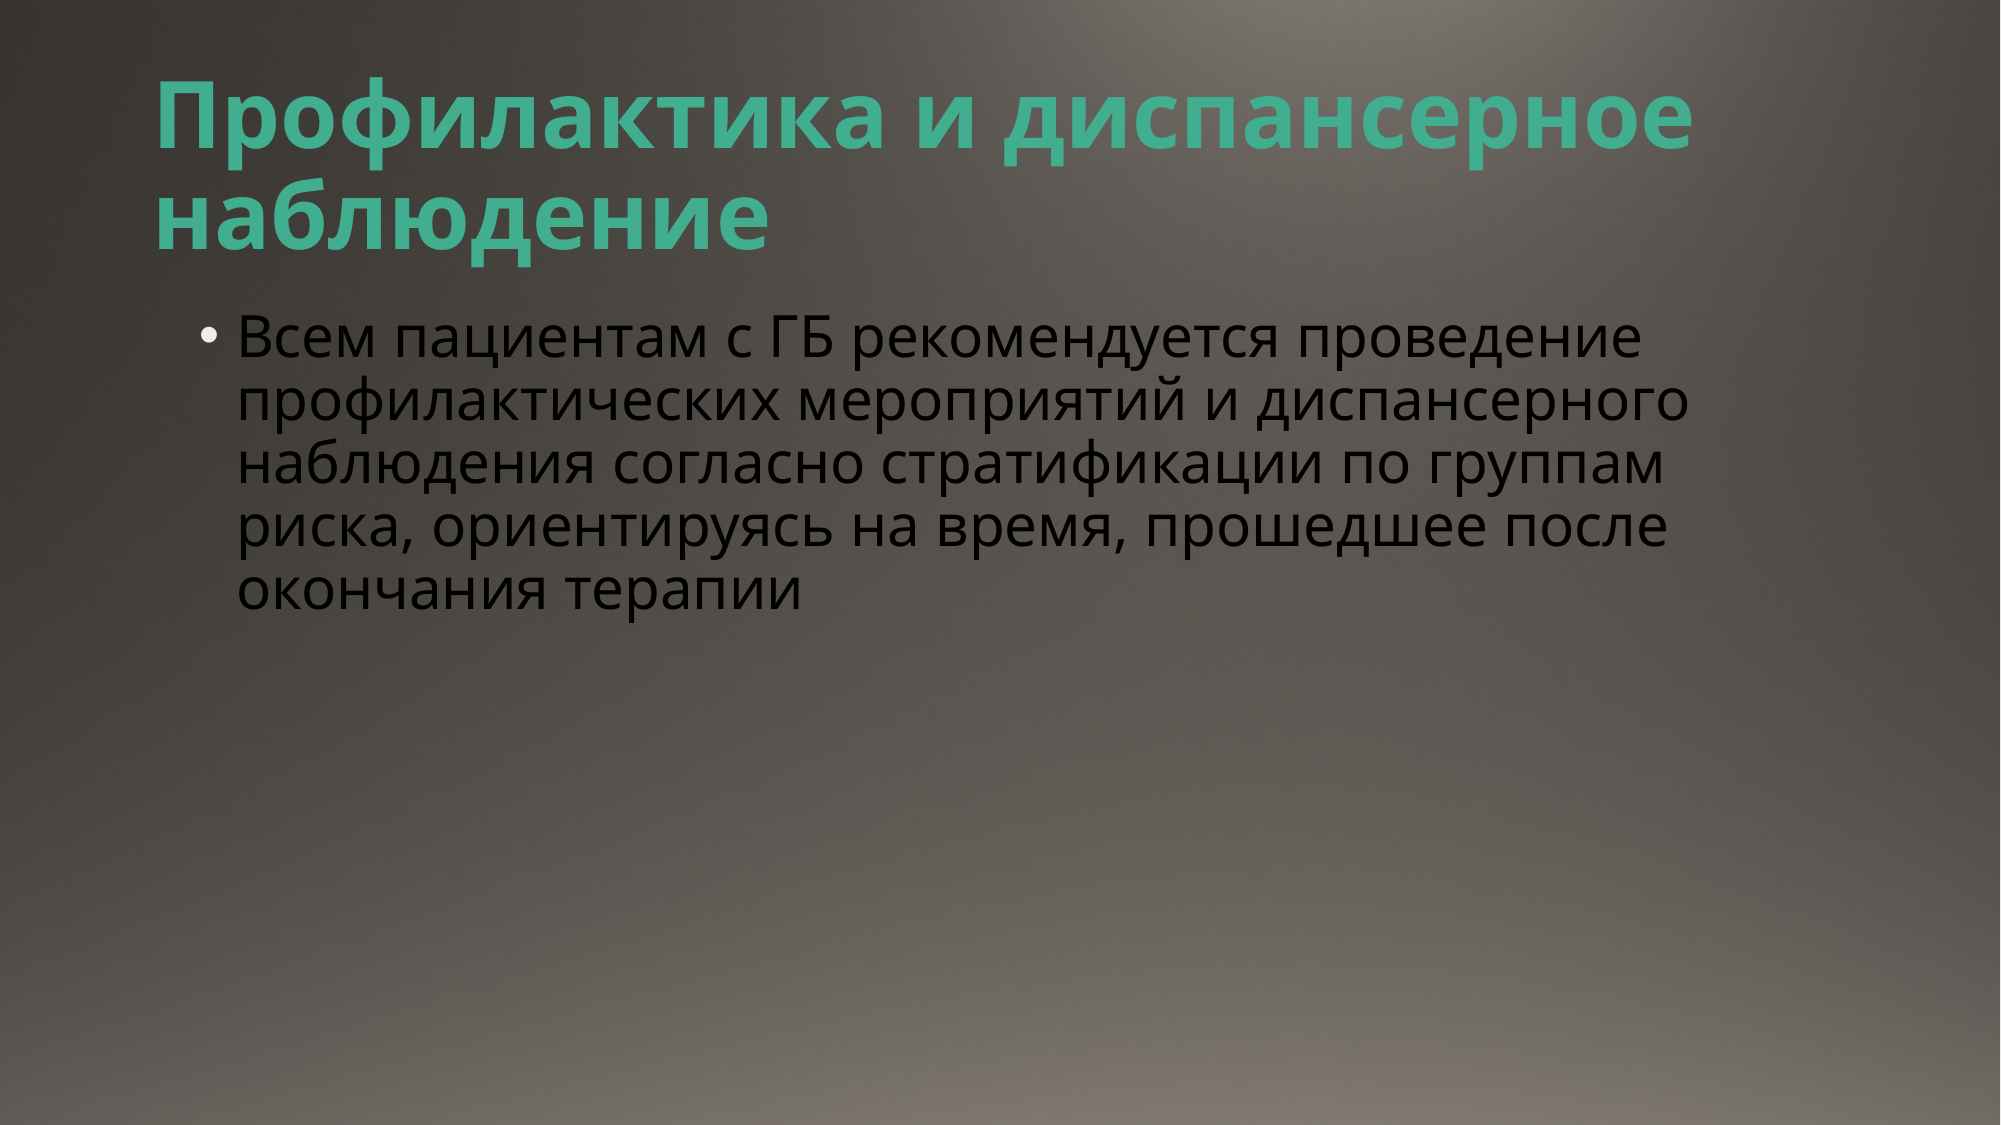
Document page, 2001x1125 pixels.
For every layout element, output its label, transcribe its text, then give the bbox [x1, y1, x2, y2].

picture [0, 0, 2001, 1125]
title Профилактика и диспансерное наблюдение [137, 59, 1863, 278]
list Всем пациентам с ГБ рекомендуется проведение профилактических мероприятий и диспансерного наблюдения согласно стратификации по группам риска, ориентируясь на время, прошедшее после окончания терапии [183, 299, 1863, 1014]
